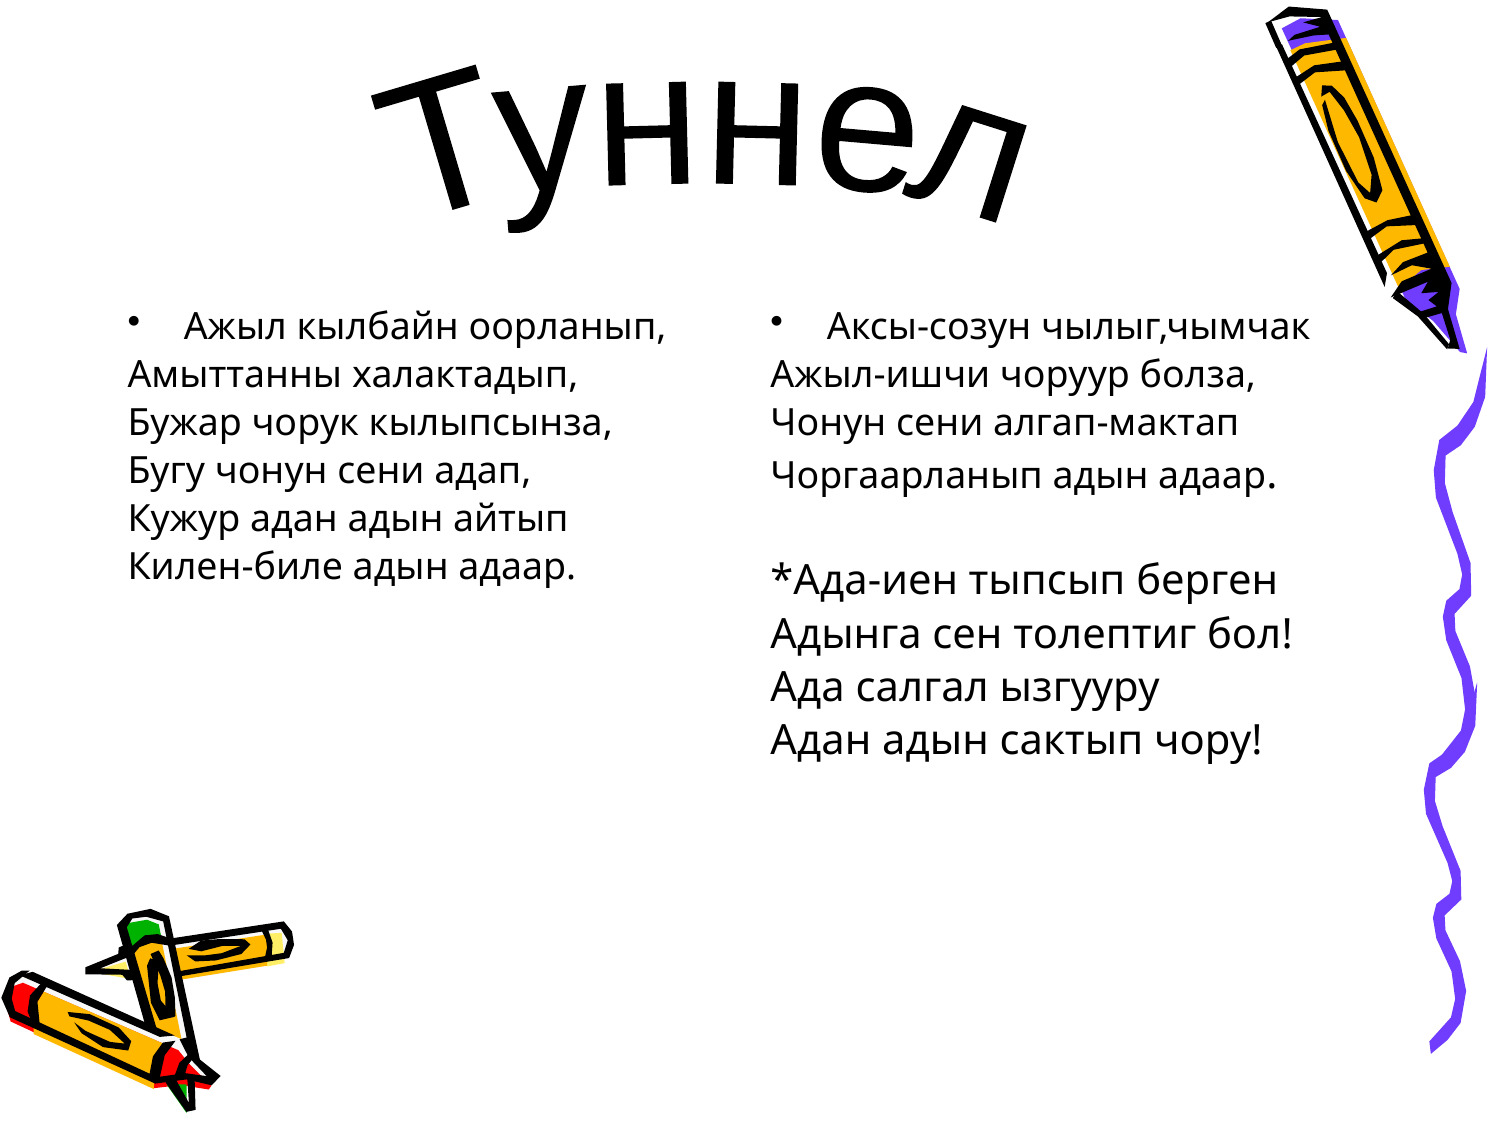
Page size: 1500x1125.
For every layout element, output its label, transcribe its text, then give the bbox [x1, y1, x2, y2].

list Аксы-созун чылыг,чымчак Ажыл-ишчи чоруур болза, Чонун сени алгап-мактап Чоргаарланып адын адаар. *Ада-иен тыпсып берген Адынга сен толептиг бол! Ада салгал ызгууру Адан адын сактып чору! [755, 299, 1376, 901]
list Ажыл кылбайн оорланып, Амыттанны халактадып, Бужар чорук кылыпсынза, Бугу чонун сени адап, Кужур адан адын айтып Килен-биле адын адаар. [112, 299, 733, 901]
